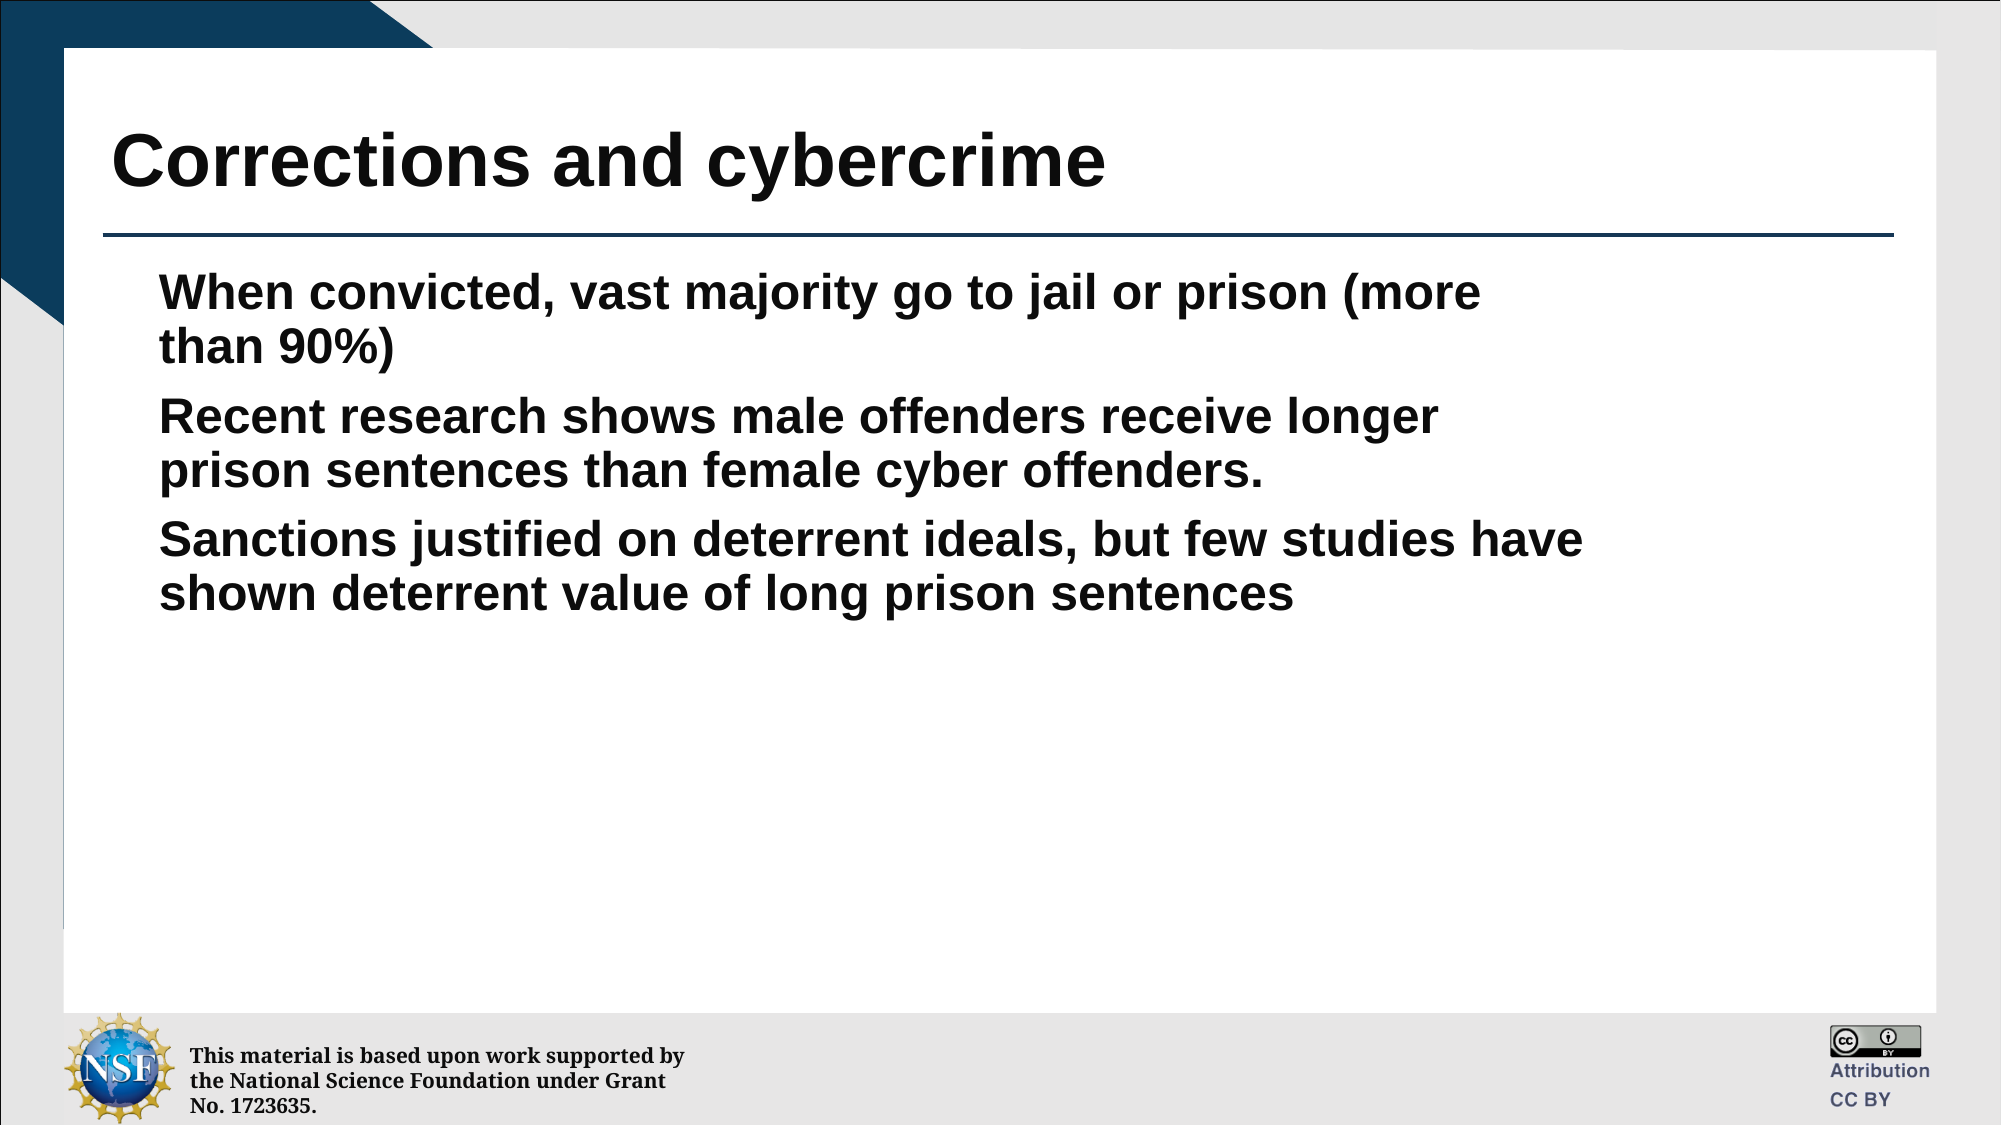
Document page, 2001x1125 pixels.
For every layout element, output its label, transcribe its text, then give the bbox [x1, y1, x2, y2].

list When convicted, vast majority go to jail or prison (more than 90%) Recent research shows male offenders receive longer prison sentences than female cyber offenders. Sanctions justified on deterrent ideals, but few studies have shown deterrent value of long prison sentences [143, 258, 1617, 1002]
picture [62, 1010, 176, 1125]
title Corrections and cybercrime [96, 88, 1904, 236]
picture [1824, 1018, 1936, 1113]
